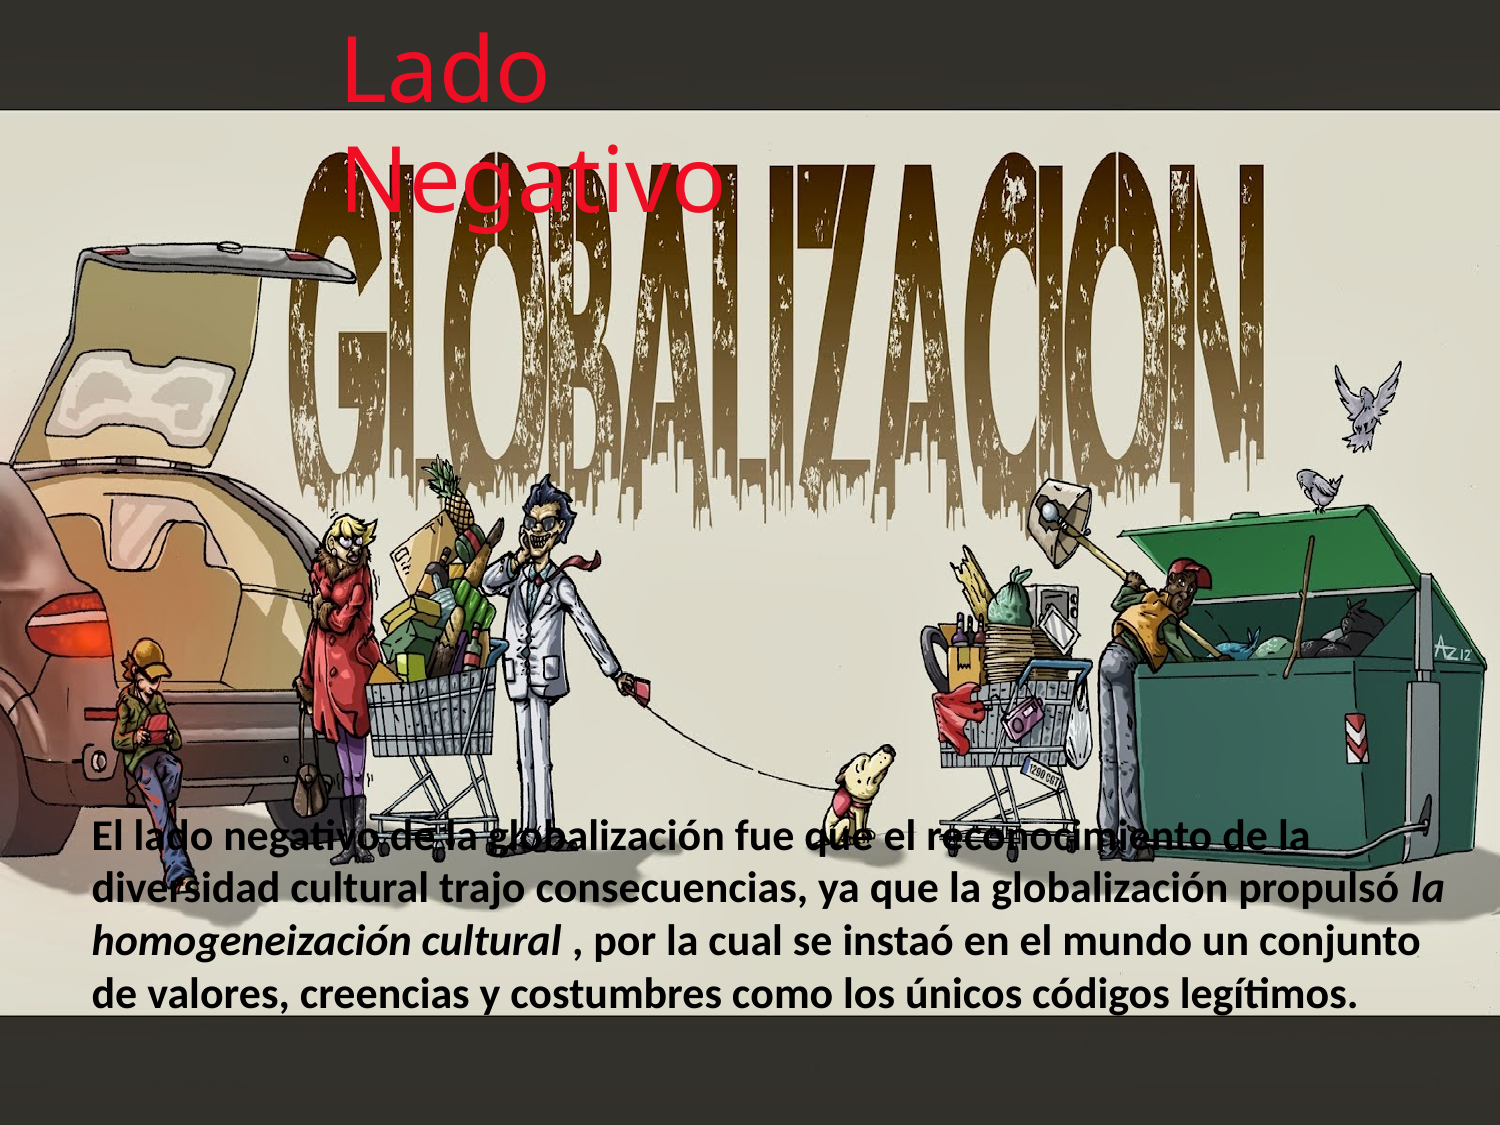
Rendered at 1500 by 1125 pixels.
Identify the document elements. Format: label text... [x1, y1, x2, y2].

text_box Lado Negativo [324, 3, 939, 239]
list El lado negativo de la globalización fue que el reconocimiento de la diversidad cultural trajo consecuencias, ya que la globalización propulsó la homogeneización cultural , por la cual se instaó en el mundo un conjunto de valores, creencias y costumbres como los únicos códigos legítimos. [76, 798, 1461, 1047]
picture [0, 0, 1500, 1125]
